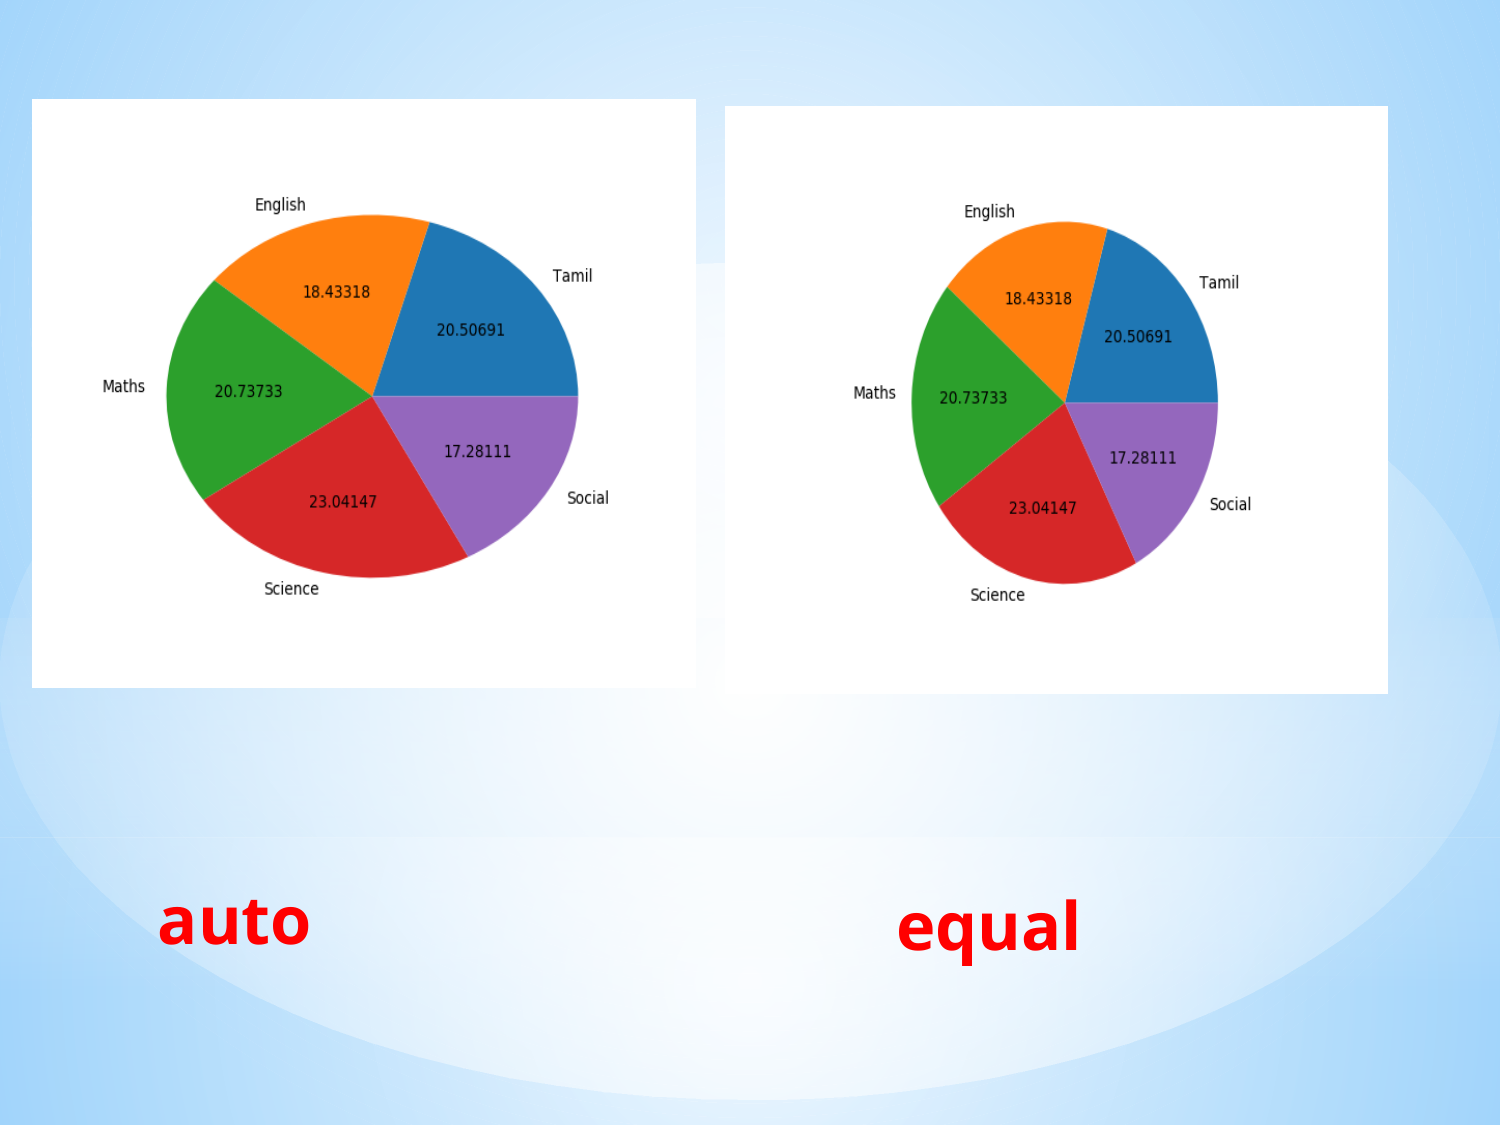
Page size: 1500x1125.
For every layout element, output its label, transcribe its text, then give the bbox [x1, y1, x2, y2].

picture [32, 99, 696, 688]
text_box auto [143, 870, 327, 966]
picture [724, 106, 1388, 695]
text_box equal [881, 876, 1097, 971]
